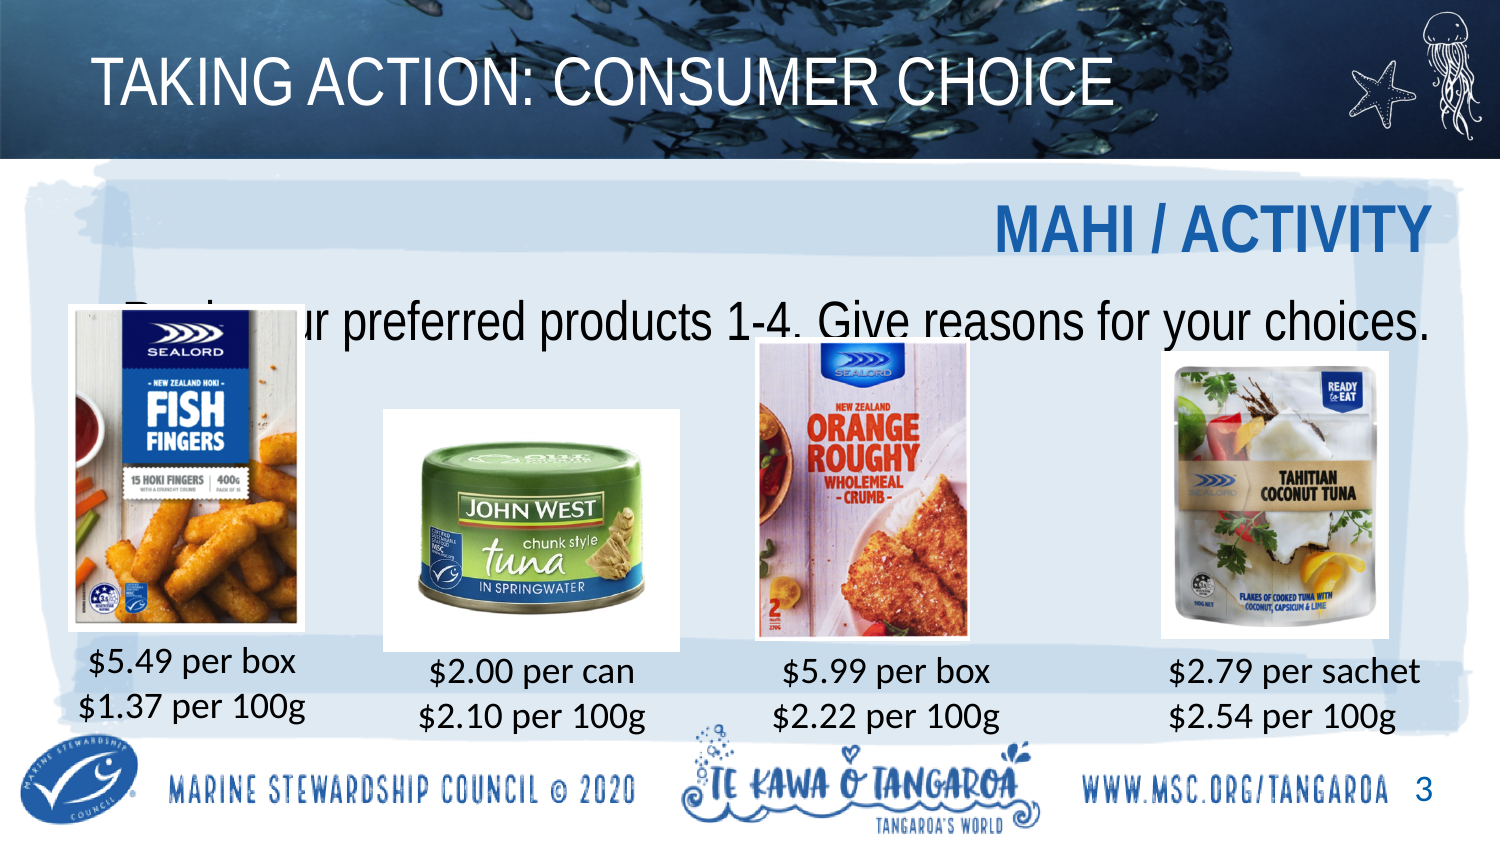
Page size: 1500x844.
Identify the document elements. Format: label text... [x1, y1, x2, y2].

picture [0, 0, 1500, 844]
title TAKING ACTION: CONSUMER CHOICE [75, 15, 1425, 132]
